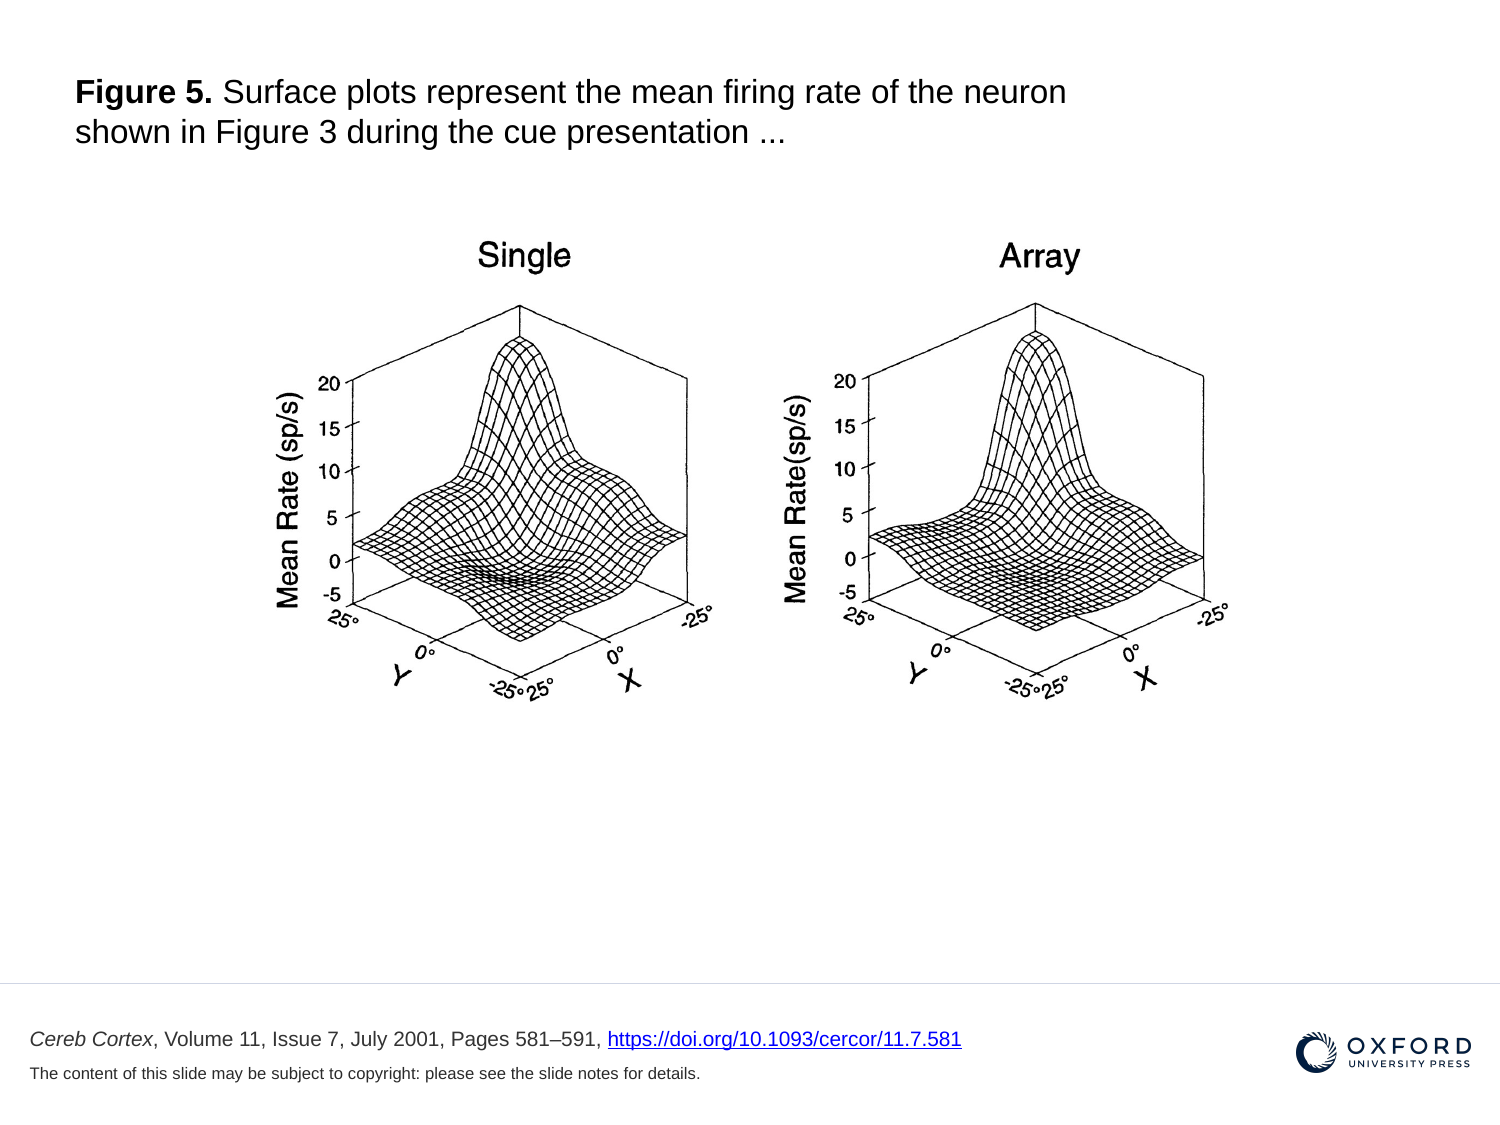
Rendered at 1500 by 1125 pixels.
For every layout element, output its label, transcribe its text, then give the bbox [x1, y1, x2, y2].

footer Cereb Cortex, Volume 11, Issue 7, July 2001, Pages 581–591, https://doi.org/10.1093/cercor/11.7.581 The content of this slide may be subject to copyright: please see the slide notes for details. [0, 983, 1260, 1125]
picture [262, 224, 1238, 725]
picture [1296, 1032, 1471, 1073]
title Figure 5. Surface plots represent the mean firing rate of the neuron shown in Figure 3 during the cue presentation ... [75, 69, 1078, 171]
